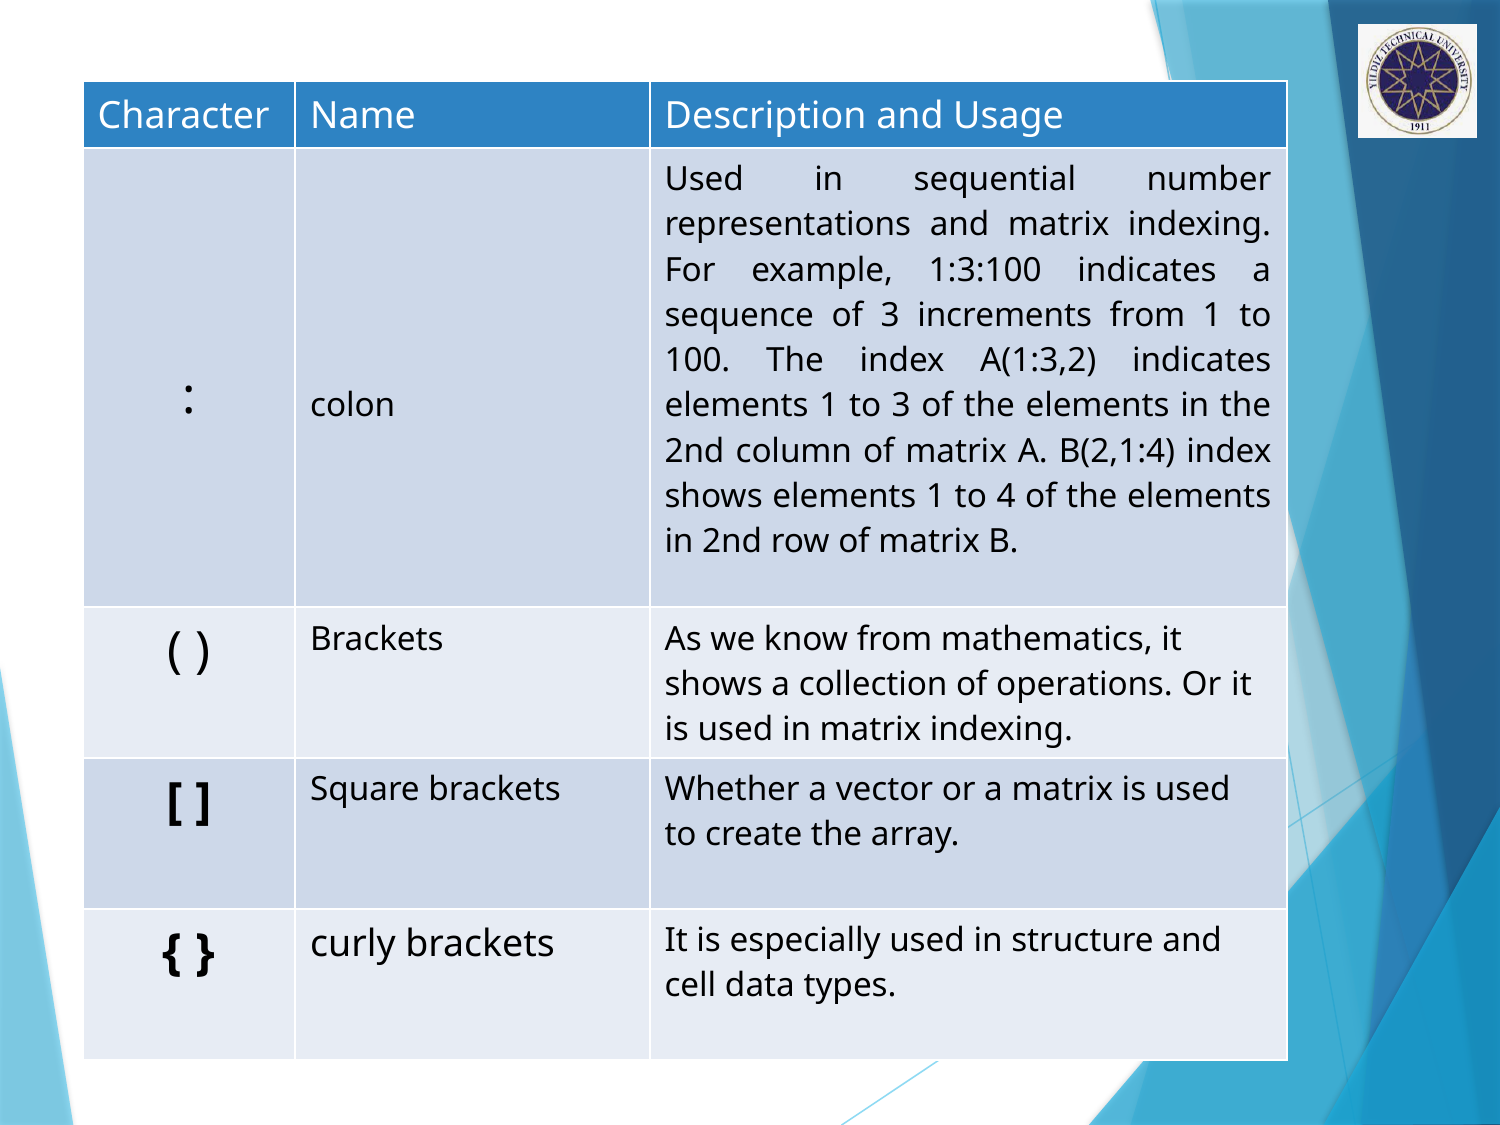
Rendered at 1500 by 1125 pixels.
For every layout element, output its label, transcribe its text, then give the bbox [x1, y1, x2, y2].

table_header Description and Usage [651, 82, 1286, 147]
table_cell Whether a vector or a matrix is used to create the array. [651, 759, 1286, 908]
table_cell { } [84, 910, 294, 1059]
picture [1357, 24, 1477, 139]
table_cell [ ] [84, 759, 294, 908]
table_header Name [296, 82, 649, 147]
table_cell ( ) [84, 608, 294, 757]
table_cell As we know from mathematics, it shows a collection of operations. Or it is used in matrix indexing. [651, 608, 1286, 757]
table_cell Used in sequential number representations and matrix indexing. For example, 1:3:100 indicates a sequence of 3 increments from 1 to 100. The index A(1:3,2) indicates elements 1 to 3 of the elements in the 2nd column of matrix A. B(2,1:4) index shows elements 1 to 4 of the elements in 2nd row of matrix B. [651, 149, 1286, 606]
table_cell curly brackets [296, 910, 649, 1059]
table_cell Brackets [296, 608, 649, 757]
table_cell Square brackets [296, 759, 649, 908]
table_header Character [84, 82, 294, 147]
table_cell colon [296, 149, 649, 606]
table_cell It is especially used in structure and cell data types. [651, 910, 1286, 1059]
table_cell : [84, 149, 294, 606]
